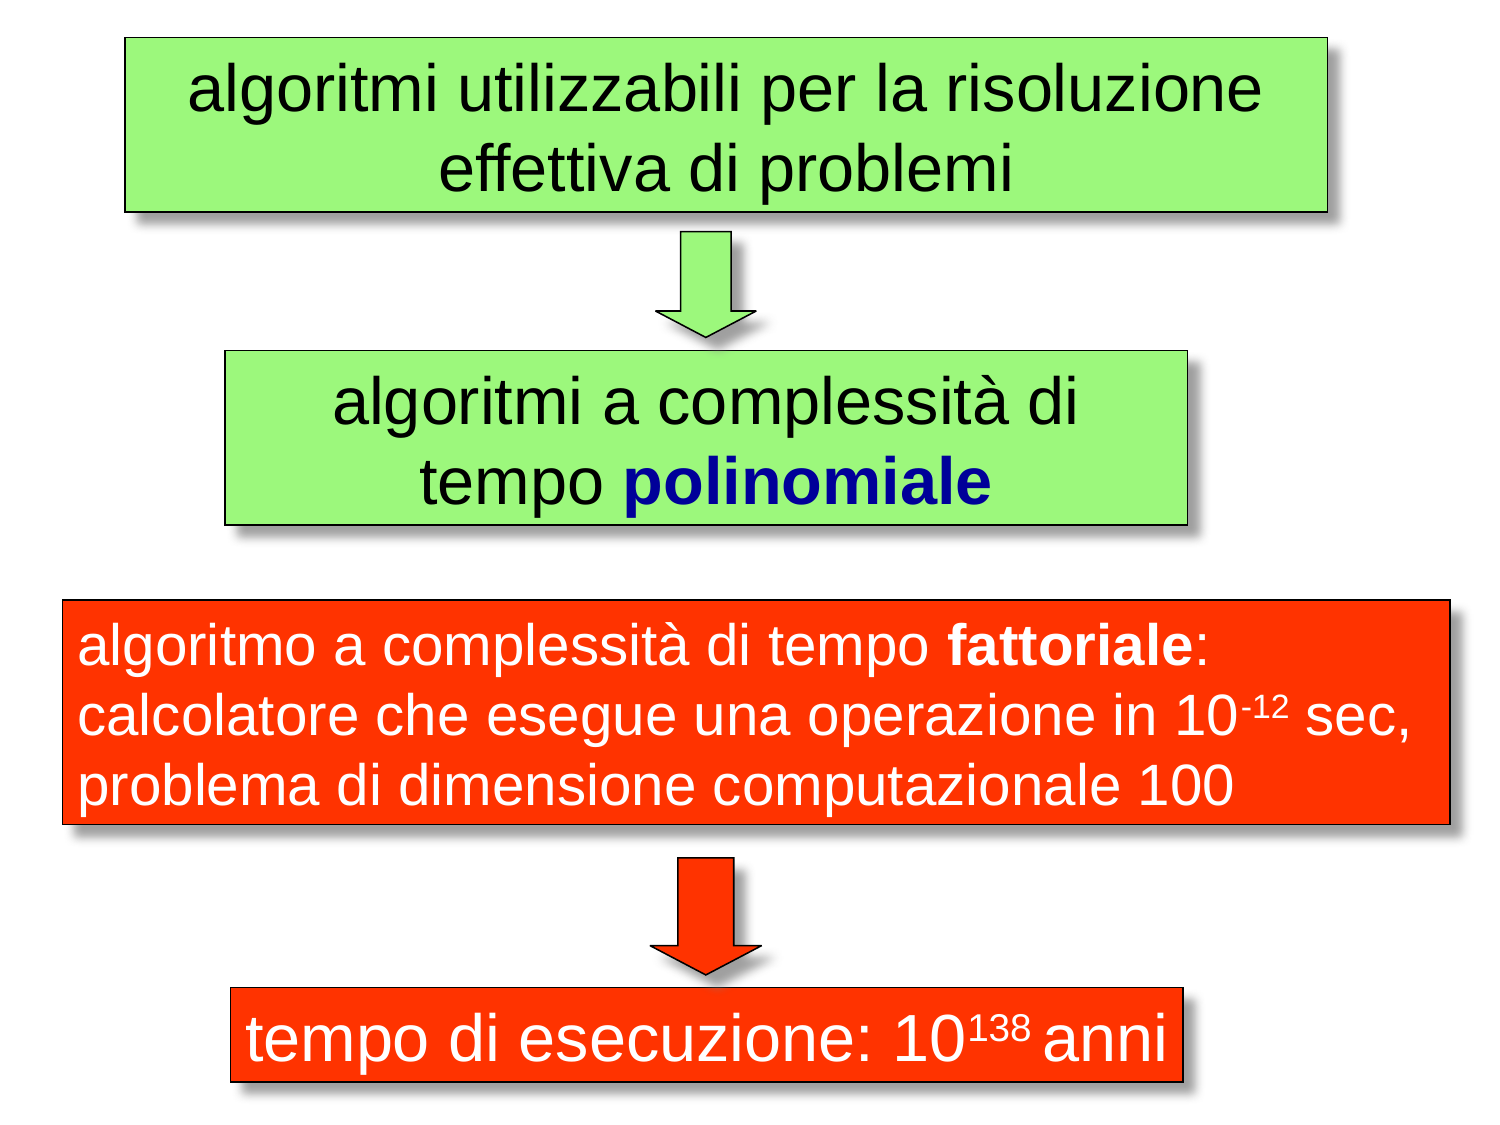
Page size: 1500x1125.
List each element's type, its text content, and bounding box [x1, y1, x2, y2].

text_box tempo di esecuzione: 10138 anni [230, 987, 1184, 1083]
text_box algoritmi a complessità di tempo polinomiale [224, 350, 1188, 526]
text_box [655, 231, 757, 338]
text_box algoritmo a complessità di tempo fattoriale: calcolatore che esegue una operazione in 10-12 sec, problema di dimensione computazionale 100 [62, 600, 1450, 825]
text_box algoritmi utilizzabili per la risoluzione effettiva di problemi [124, 37, 1328, 213]
text_box [649, 857, 762, 975]
